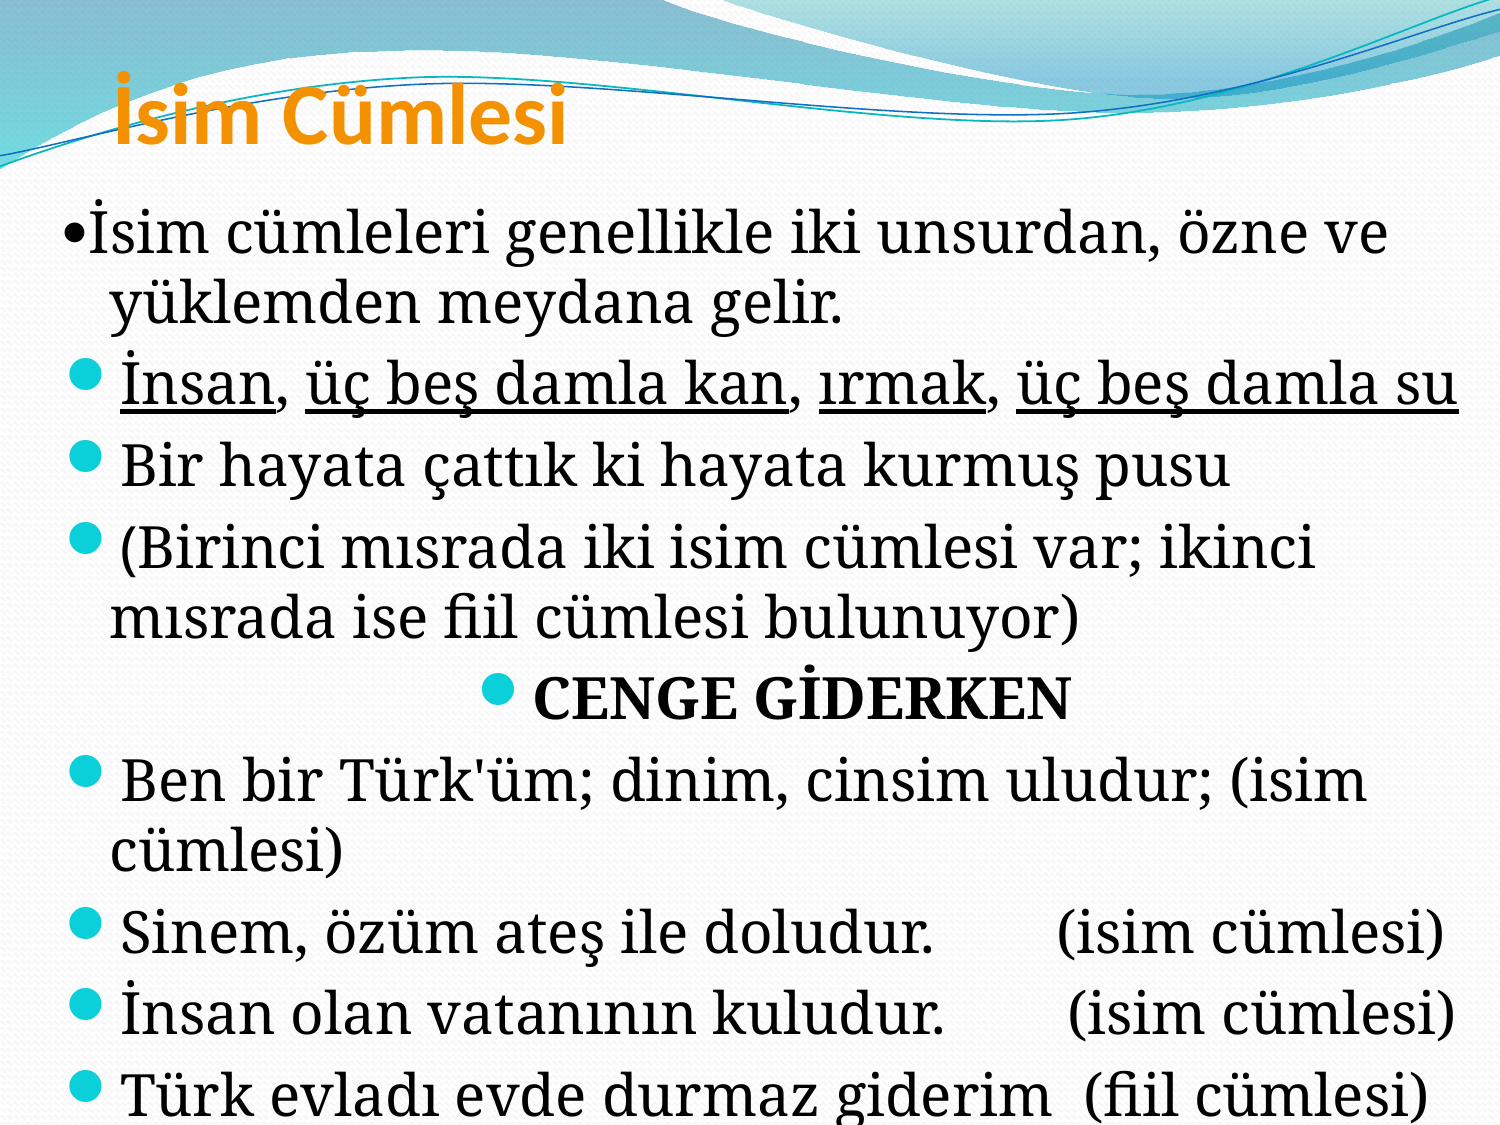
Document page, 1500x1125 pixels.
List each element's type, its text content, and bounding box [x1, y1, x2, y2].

list ·İsim cümleleri genellikle iki unsurdan, özne ve yüklemden meydana gelir. İnsan, üç beş damla kan, ırmak, üç beş damla su Bir hayata çattık ki hayata kurmuş pusu (Birinci mısrada iki isim cümlesi var; ikinci mısrada ise fiil cümlesi bulunuyor) CENGE GİDERKEN Ben bir Türk'üm; dinim, cinsim uludur; (isim cümlesi) Sinem, özüm ateş ile doludur. (isim cümlesi) İnsan olan vatanının kuludur. (isim cümlesi) Türk evladı evde durmaz giderim (fiil cümlesi) [50, 187, 1500, 1125]
title İsim Cümlesi [112, 50, 1388, 163]
